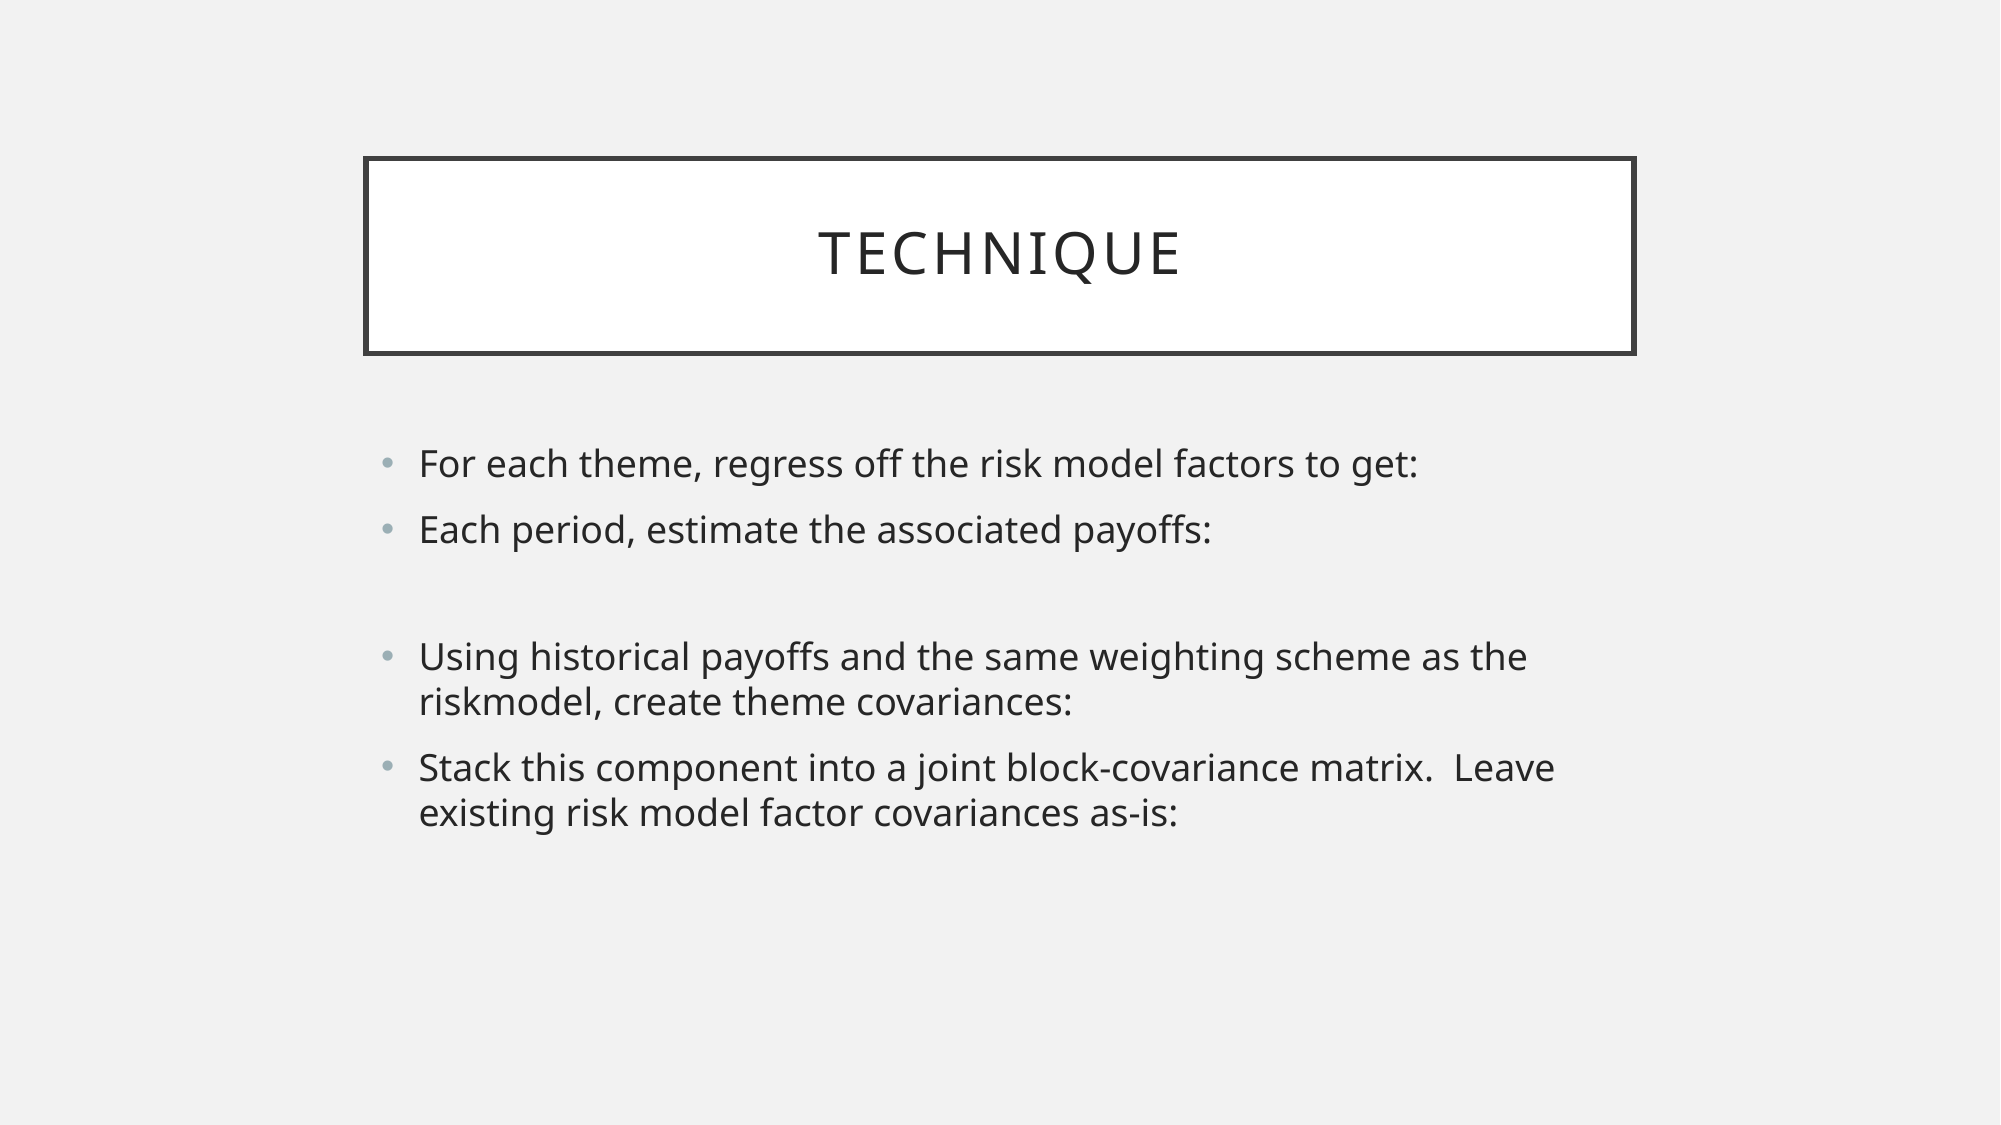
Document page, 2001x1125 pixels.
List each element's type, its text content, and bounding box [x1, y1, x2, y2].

title Technique [363, 156, 1637, 356]
